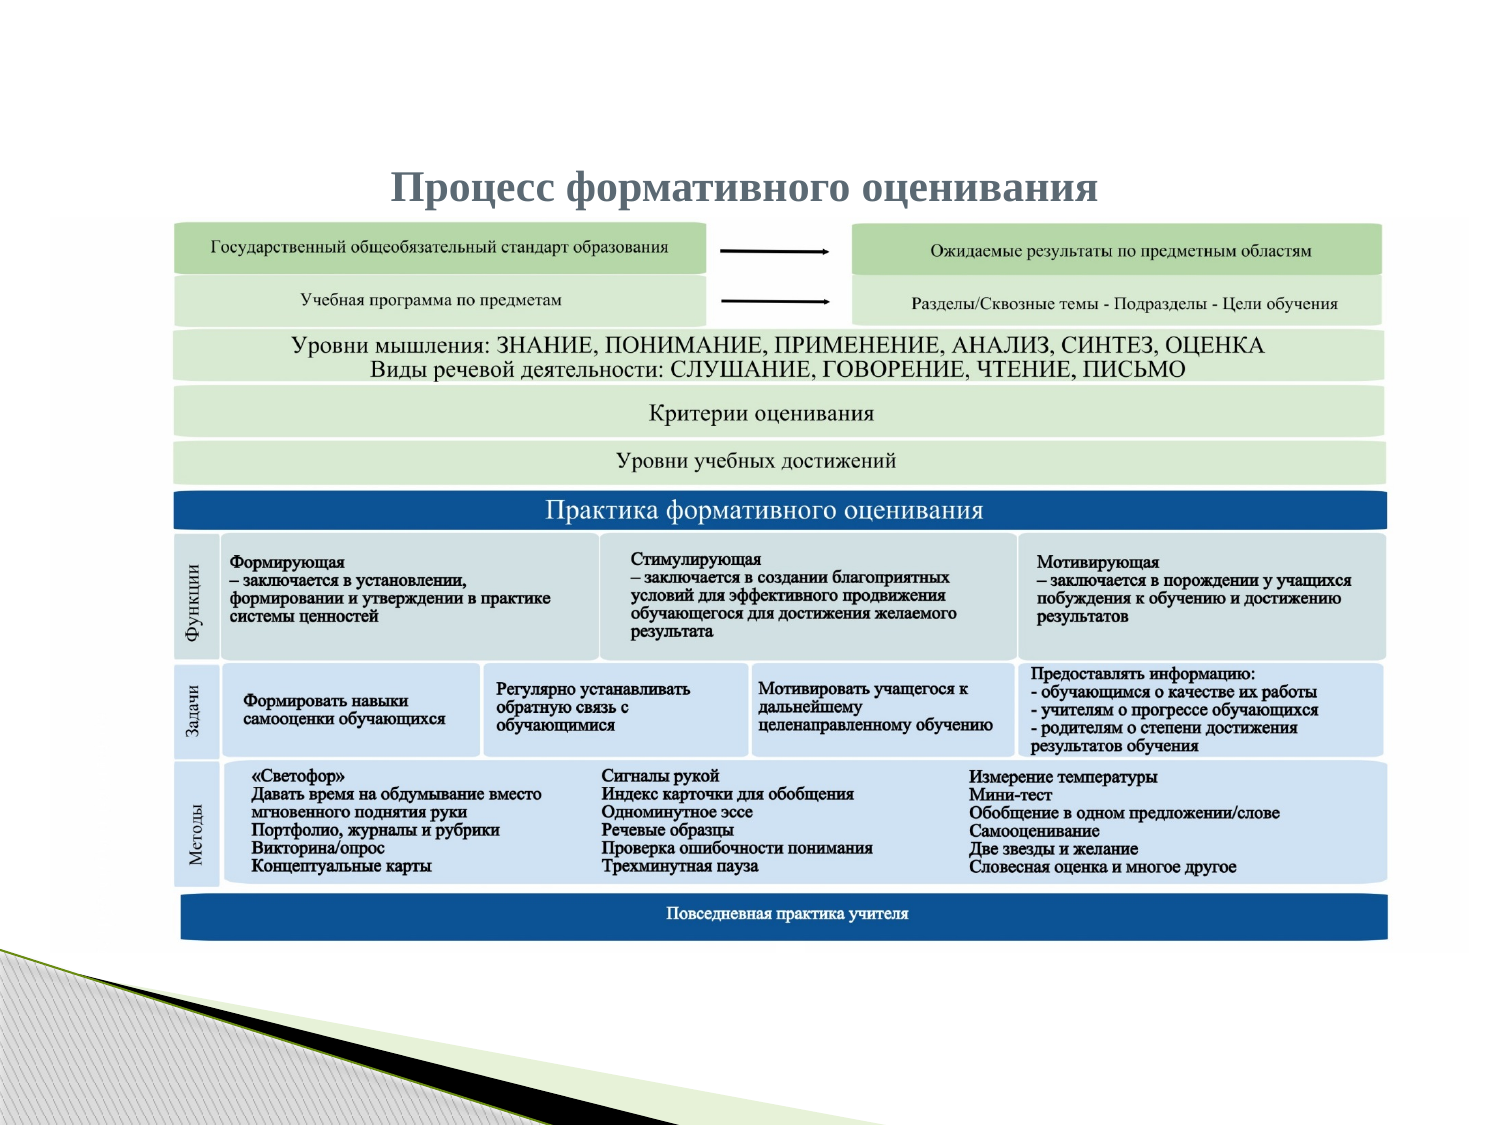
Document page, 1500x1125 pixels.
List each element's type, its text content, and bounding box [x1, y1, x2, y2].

title Процесс формативного оценивания [98, 144, 1392, 216]
picture [50, 216, 1470, 953]
